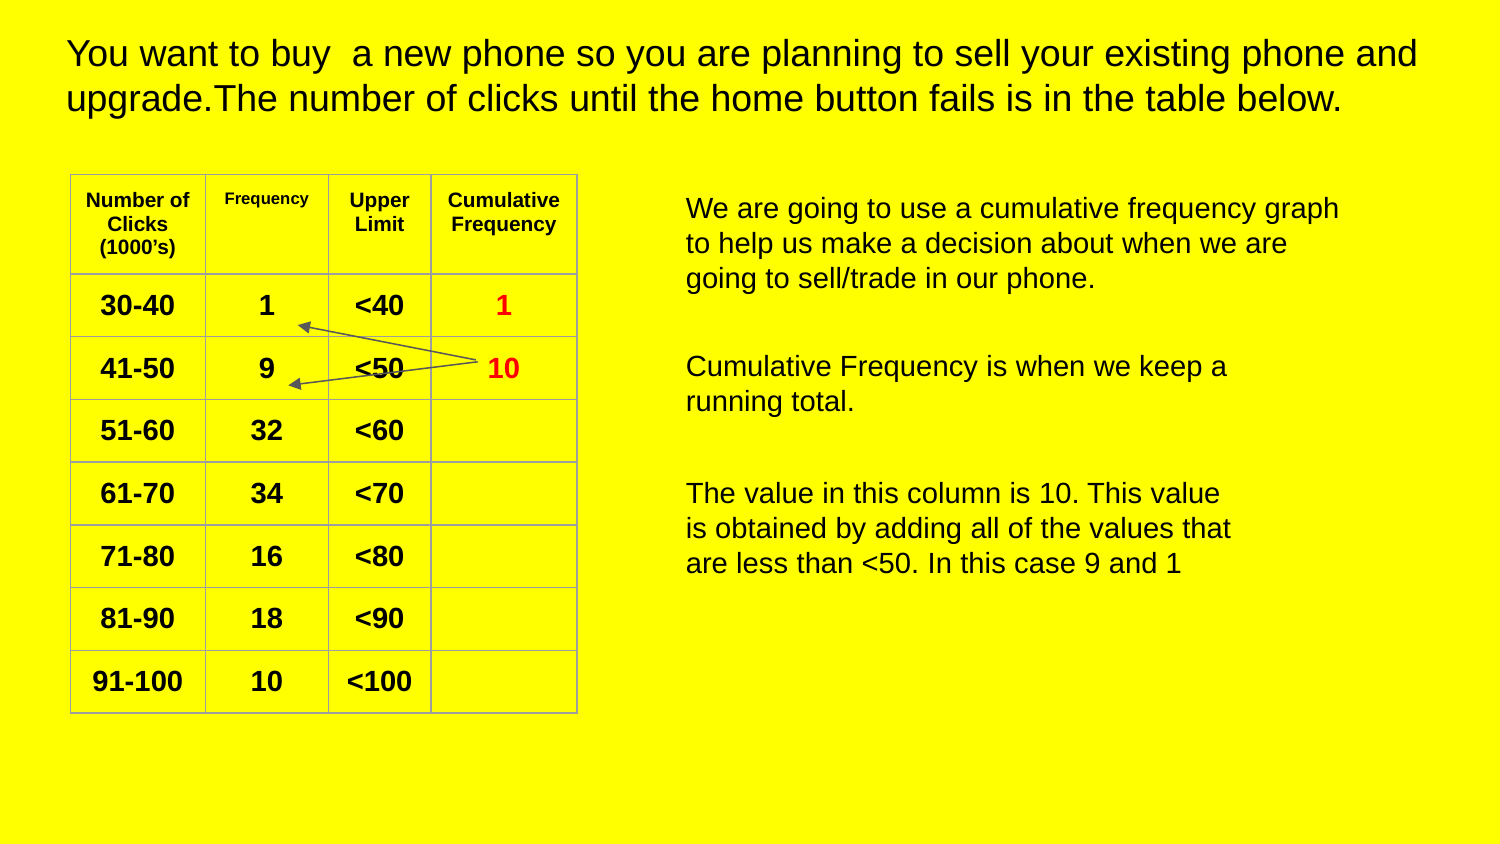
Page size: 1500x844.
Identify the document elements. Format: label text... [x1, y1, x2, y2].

table_cell 1 [432, 275, 576, 336]
table_cell 41-50 [71, 337, 205, 399]
text_box Cumulative Frequency is when we keep a running total. [670, 332, 1317, 422]
table_cell <40 [329, 275, 430, 323]
title You want to buy a new phone so you are planning to sell your existing phone and upgrade.The number of clicks until the home button fails is in the table below. [51, 13, 1449, 127]
table_header Cumulative Frequency [432, 175, 576, 273]
table_cell <50 [329, 393, 430, 399]
table_cell 32 [206, 400, 328, 461]
table_cell 18 [206, 588, 328, 650]
table_cell <80 [329, 526, 430, 587]
text_box The value in this column is 10. This value is obtained by adding all of the values that are less than <50. In this case 9 and 1 [670, 459, 1260, 578]
table_cell [432, 400, 576, 461]
table_cell [432, 651, 576, 712]
table_cell 71-80 [71, 526, 205, 587]
table_cell 16 [206, 526, 328, 587]
table_cell <70 [329, 463, 430, 524]
table_cell [432, 463, 576, 524]
table_cell 30-40 [71, 275, 205, 336]
table_cell <60 [329, 400, 430, 461]
table_cell <100 [329, 651, 430, 712]
table_cell 10 [432, 337, 576, 399]
table_cell 61-70 [71, 463, 205, 524]
table_cell 81-90 [71, 588, 205, 650]
table_cell 34 [206, 463, 328, 524]
table_header Number of Clicks (1000’s) [71, 175, 205, 273]
table_cell 9 [206, 337, 328, 399]
text_box We are going to use a cumulative frequency graph to help us make a decision about when we are going to sell/trade in our phone. [670, 174, 1361, 314]
table_cell [432, 526, 576, 587]
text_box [297, 324, 476, 360]
table_cell 10 [206, 651, 328, 712]
table_cell 91-100 [71, 651, 205, 712]
table_header Upper Limit [329, 175, 430, 273]
table_cell <90 [329, 588, 430, 650]
table_cell 1 [206, 275, 328, 336]
table_cell [432, 588, 576, 650]
table_cell 51-60 [71, 400, 205, 461]
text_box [288, 361, 478, 386]
table_header Frequency [206, 175, 328, 273]
